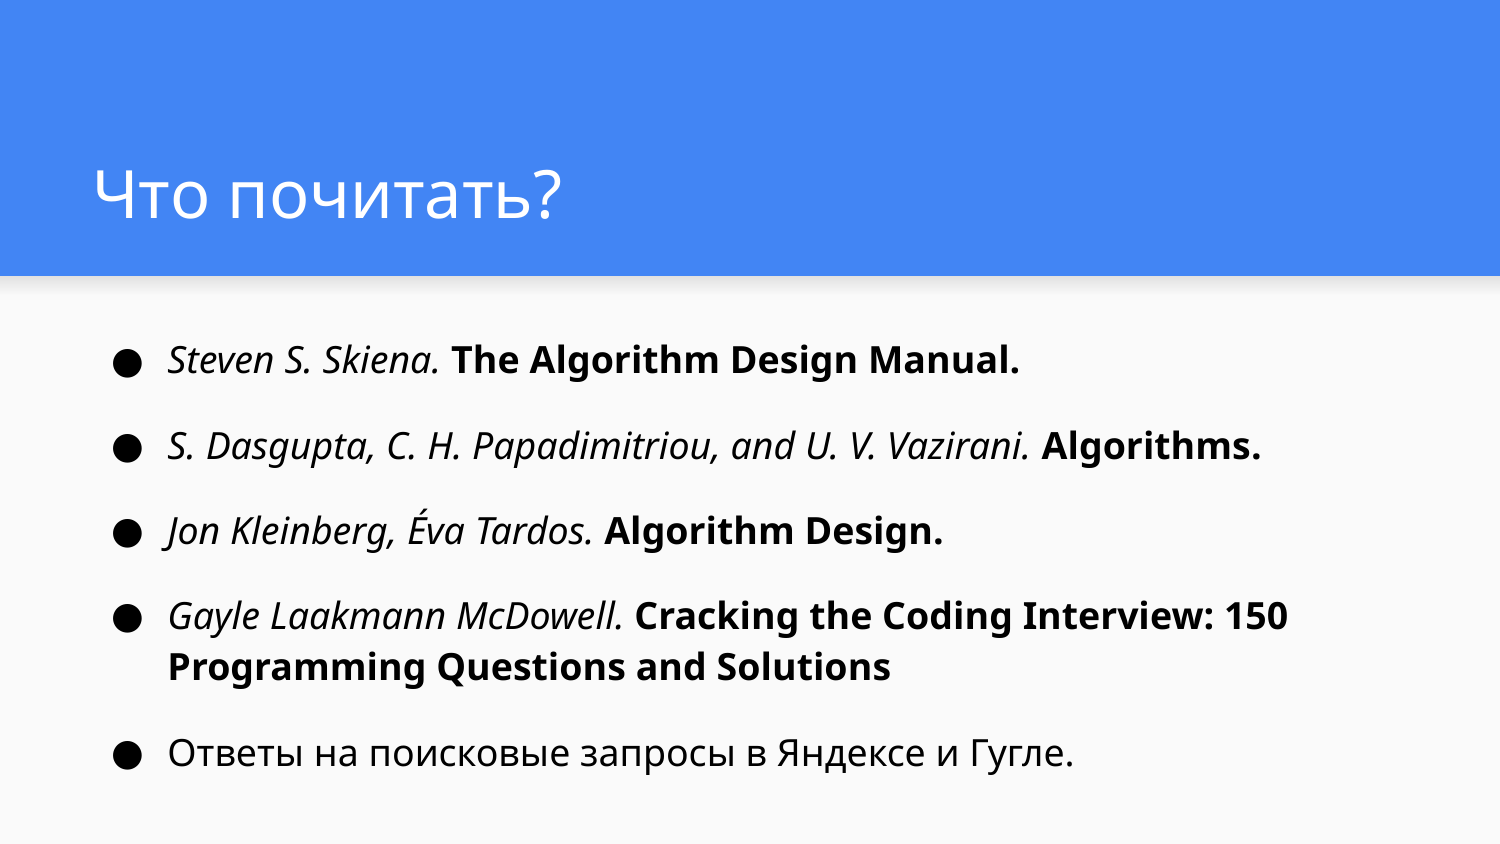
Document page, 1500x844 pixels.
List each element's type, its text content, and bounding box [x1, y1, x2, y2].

title Что почитать? [77, 121, 1427, 248]
list Steven S. Skiena. The Algorithm Design Manual. S. Dasgupta, C. H. Papadimitriou, and U. V. Vazirani. Algorithms. Jon Kleinberg, Éva Tardos. Algorithm Design. Gayle Laakmann McDowell. Cracking the Coding Interview: 150 Programming Questions and Solutions Ответы на поисковые запросы в Яндексе и Гугле. [77, 314, 1427, 760]
